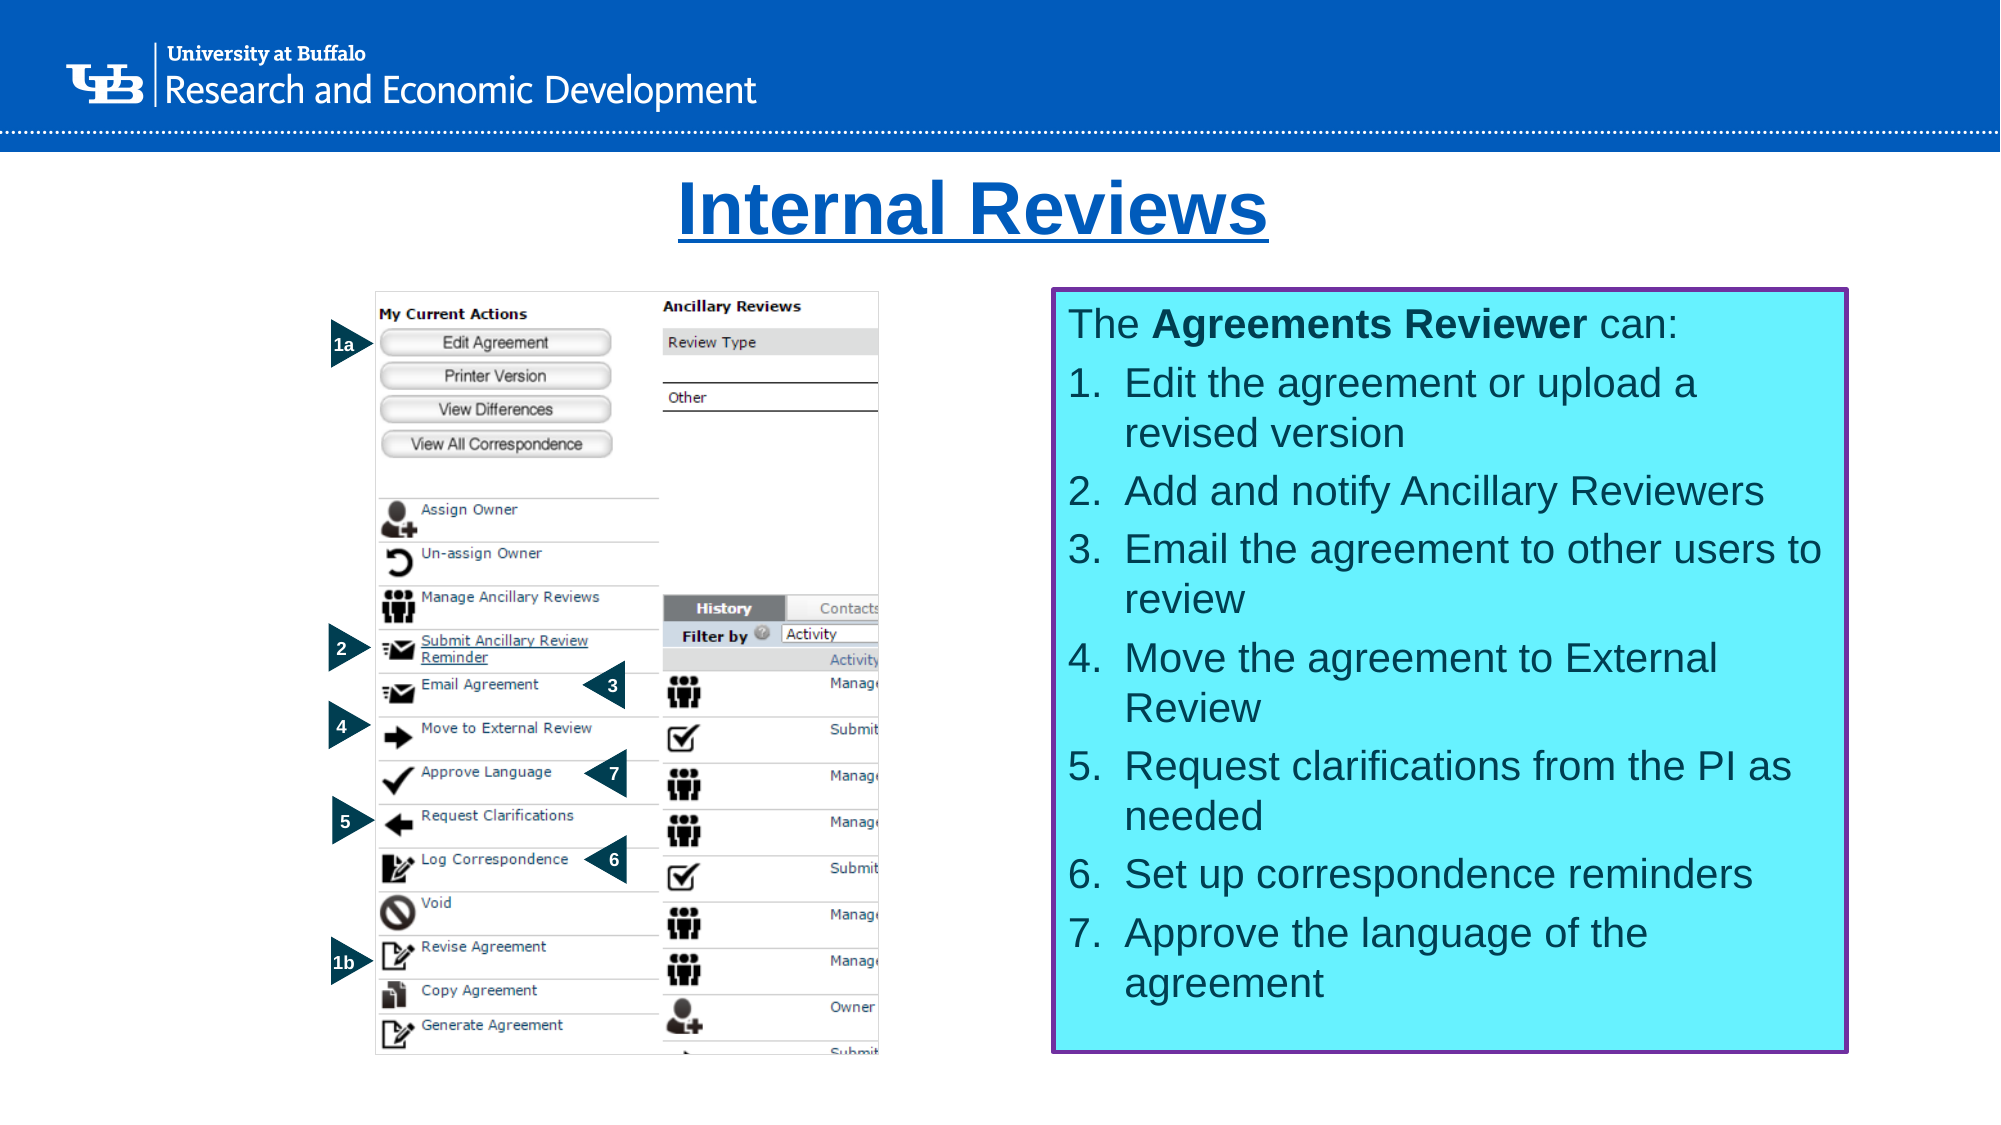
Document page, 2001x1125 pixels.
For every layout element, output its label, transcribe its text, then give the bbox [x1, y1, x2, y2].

picture [0, 0, 2000, 1125]
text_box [327, 624, 370, 671]
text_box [584, 836, 629, 883]
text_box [584, 749, 629, 797]
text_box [330, 937, 373, 985]
title Internal Reviews [268, 174, 1679, 259]
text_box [331, 796, 374, 844]
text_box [583, 661, 627, 709]
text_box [330, 320, 373, 367]
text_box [327, 701, 370, 749]
text_box The Agreements Reviewer can: Edit the agreement or upload a revised version Add and notify Ancillary Reviewers Email the agreement to other users to review Move the agreement to External Review Request clarifications from the PI as needed Set up correspondence reminders Approve the language of the agreement [1053, 289, 1847, 1053]
